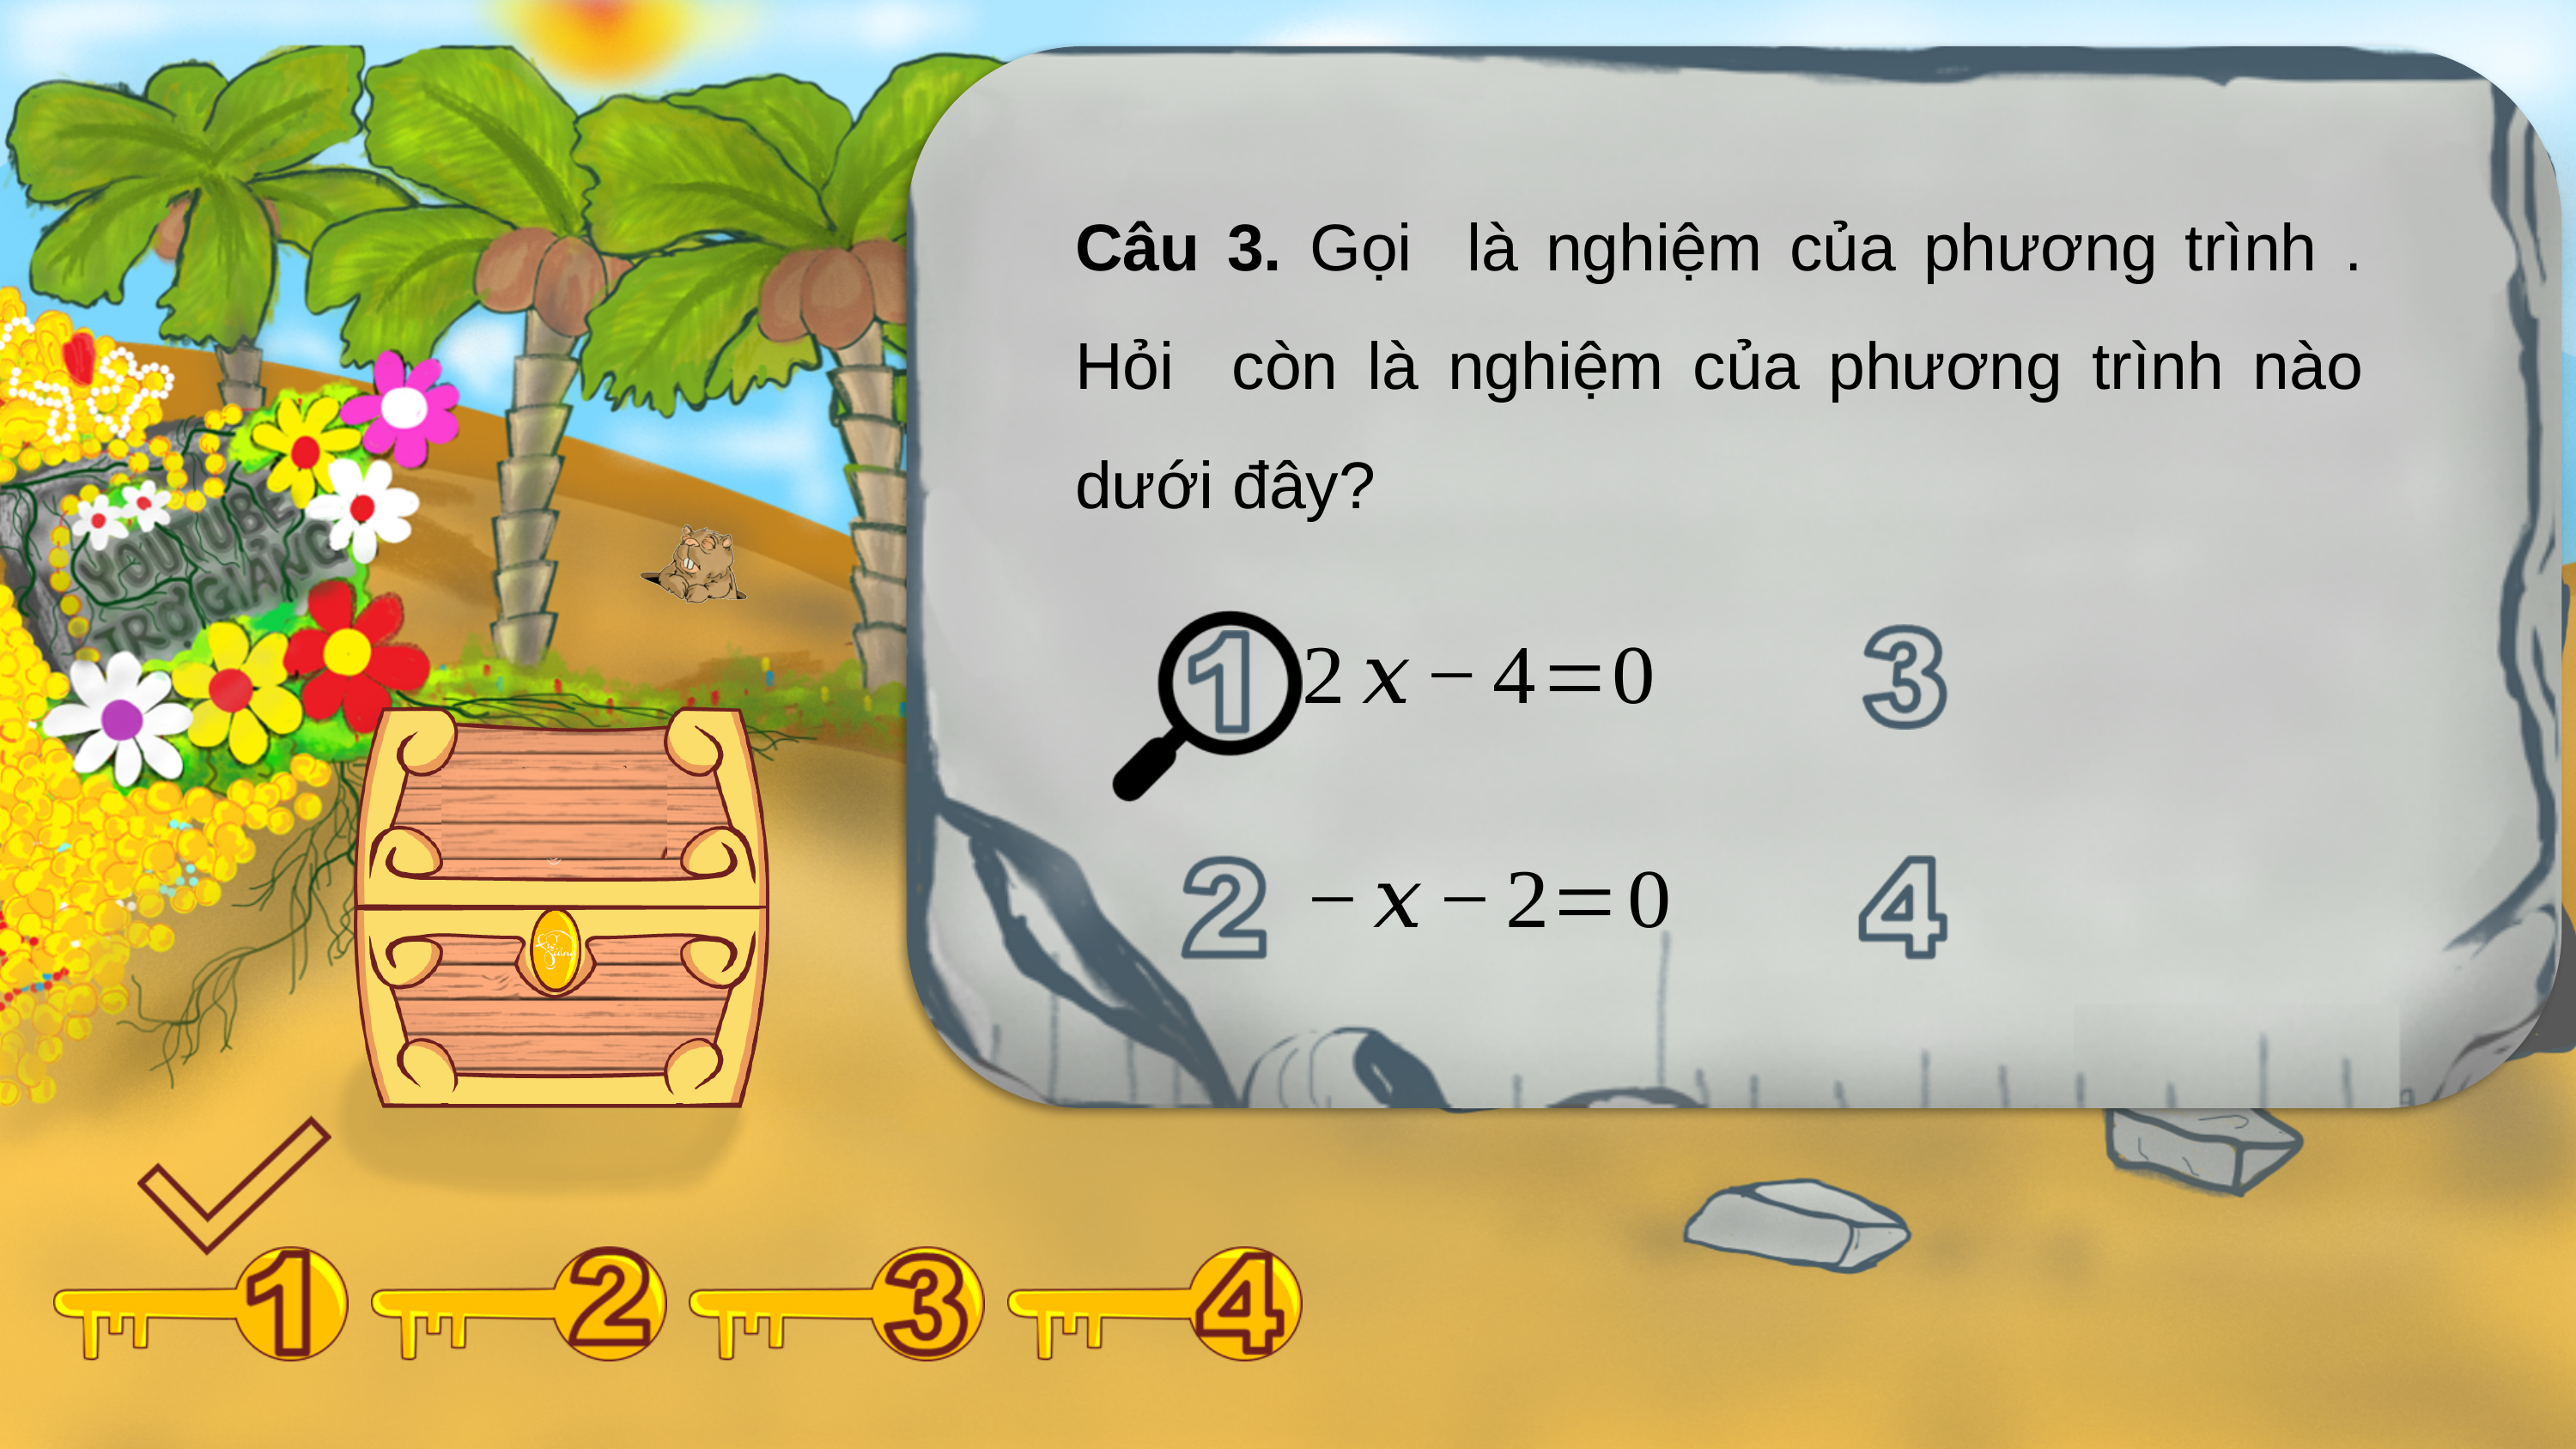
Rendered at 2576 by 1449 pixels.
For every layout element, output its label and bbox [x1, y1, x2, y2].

picture [0, 0, 2576, 1449]
text_box [440, 768, 667, 858]
